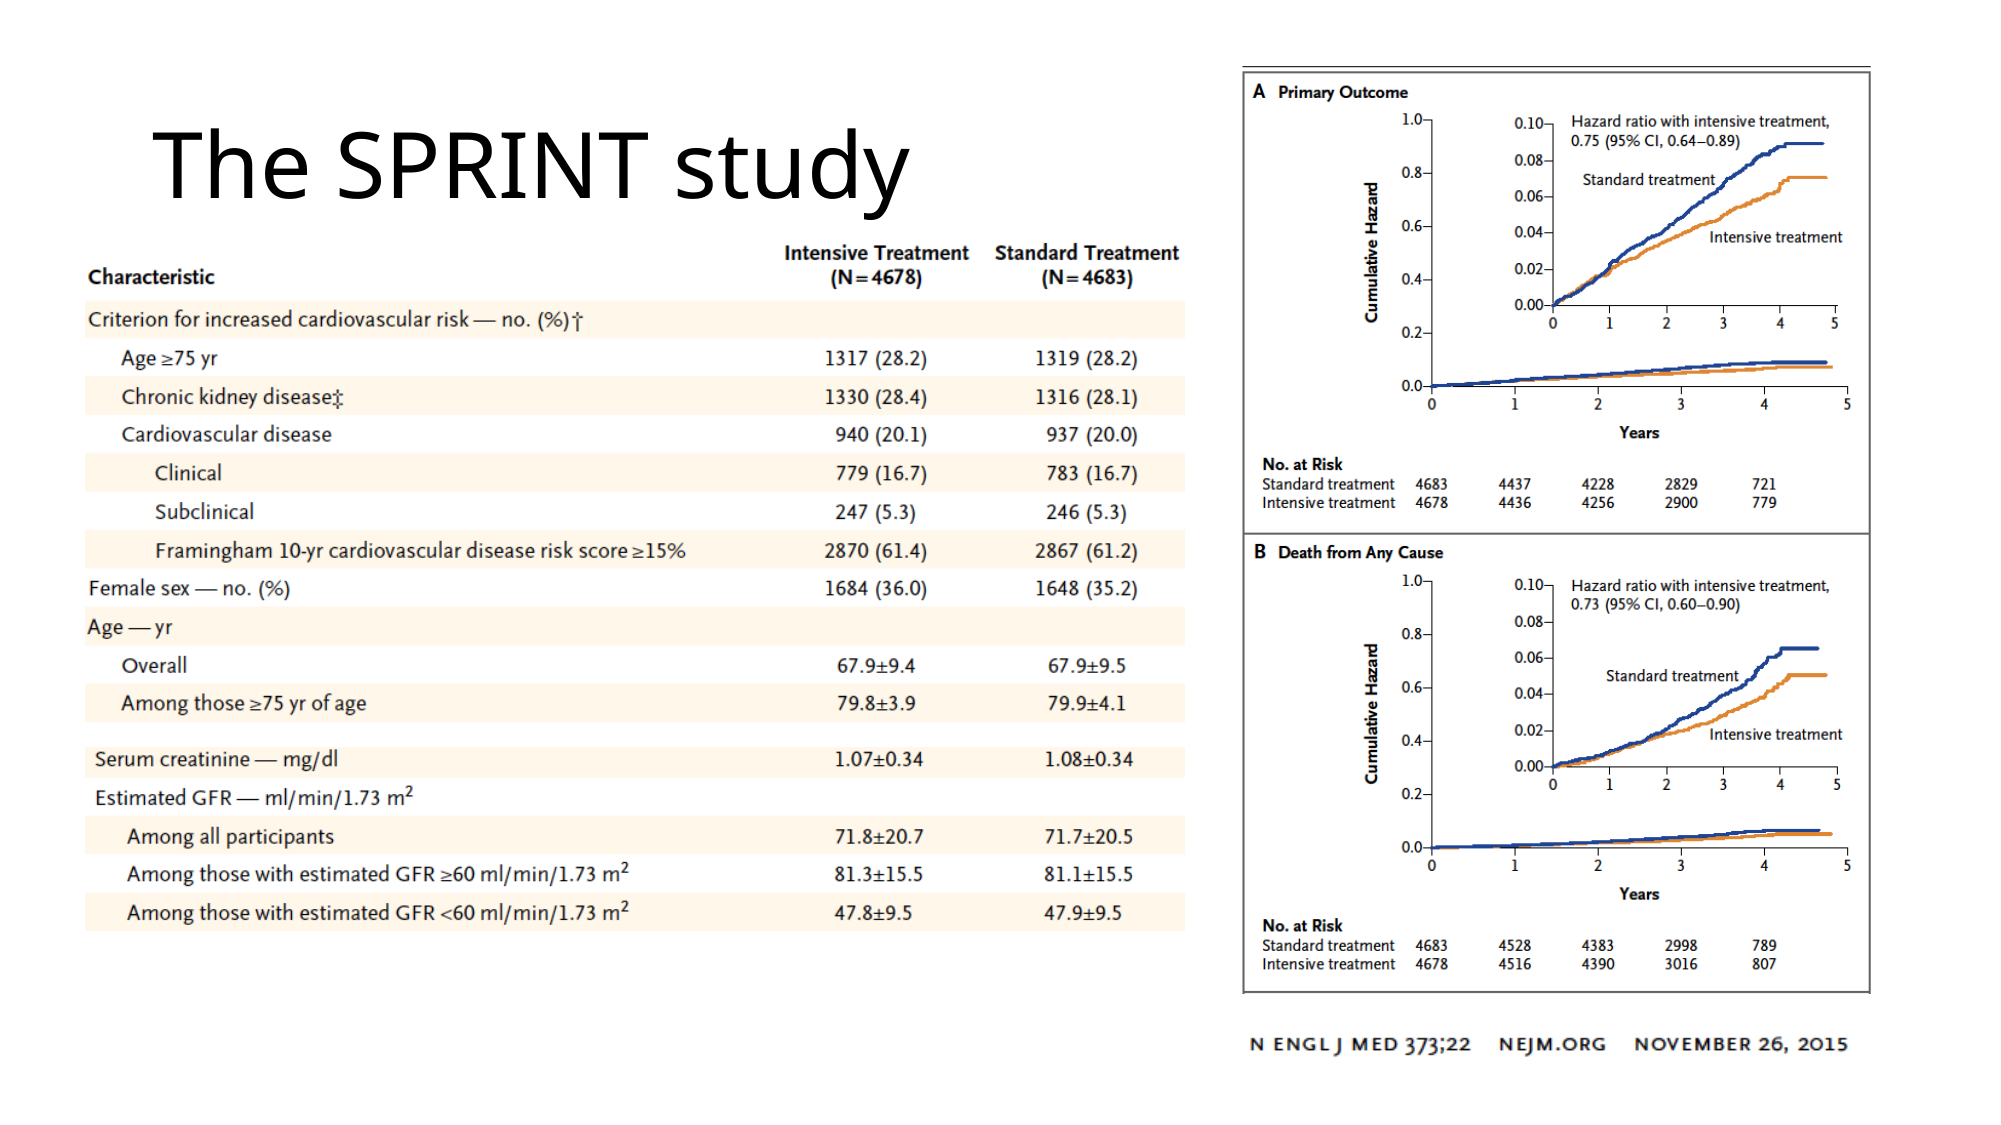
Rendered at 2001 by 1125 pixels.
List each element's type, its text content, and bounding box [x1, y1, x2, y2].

picture [85, 747, 1185, 931]
title The SPRINT study [137, 59, 1223, 278]
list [1223, 59, 1880, 994]
picture [1240, 1029, 1863, 1064]
picture [85, 231, 1185, 725]
